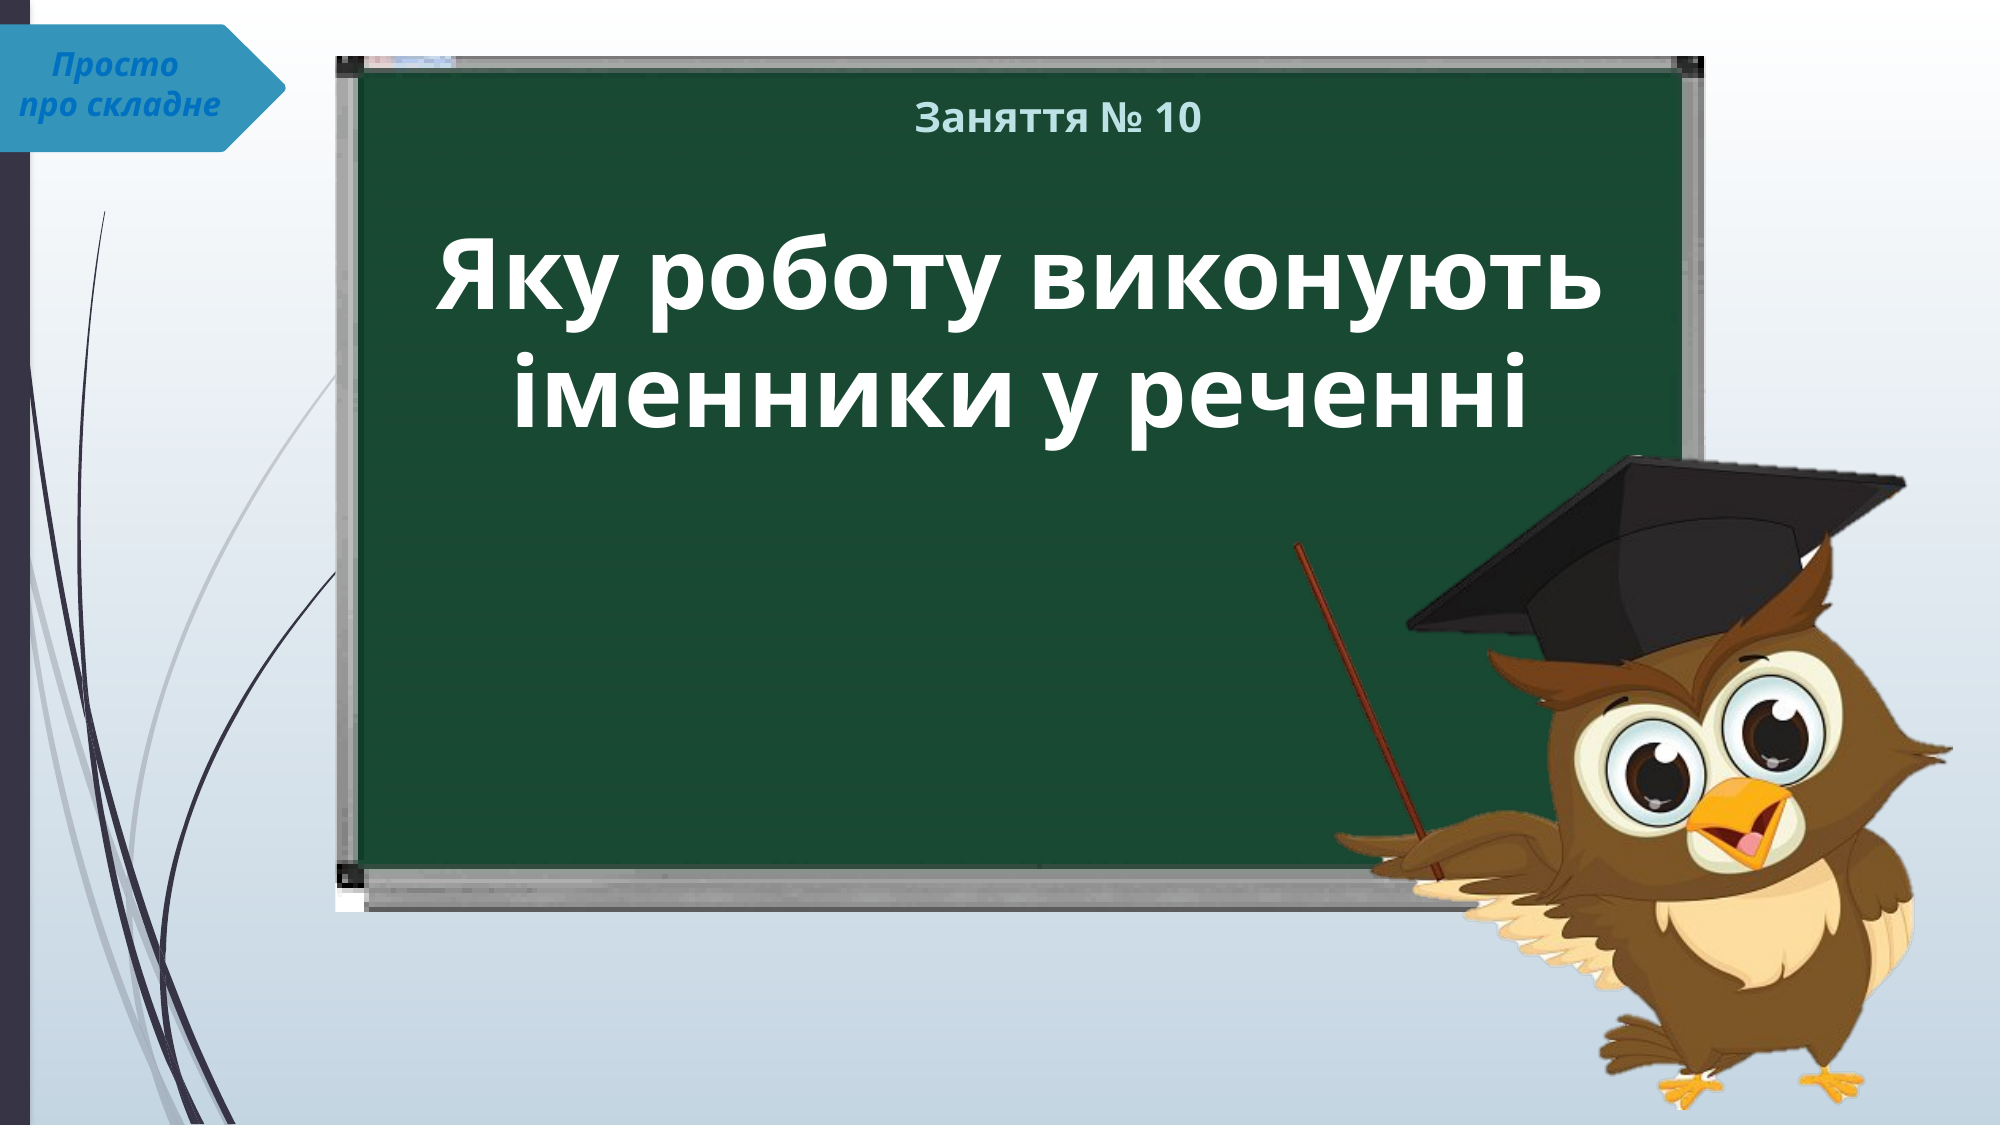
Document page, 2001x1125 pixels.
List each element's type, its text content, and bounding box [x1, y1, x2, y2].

text_box Просто про складне [0, 35, 237, 131]
picture [335, 55, 1953, 1111]
